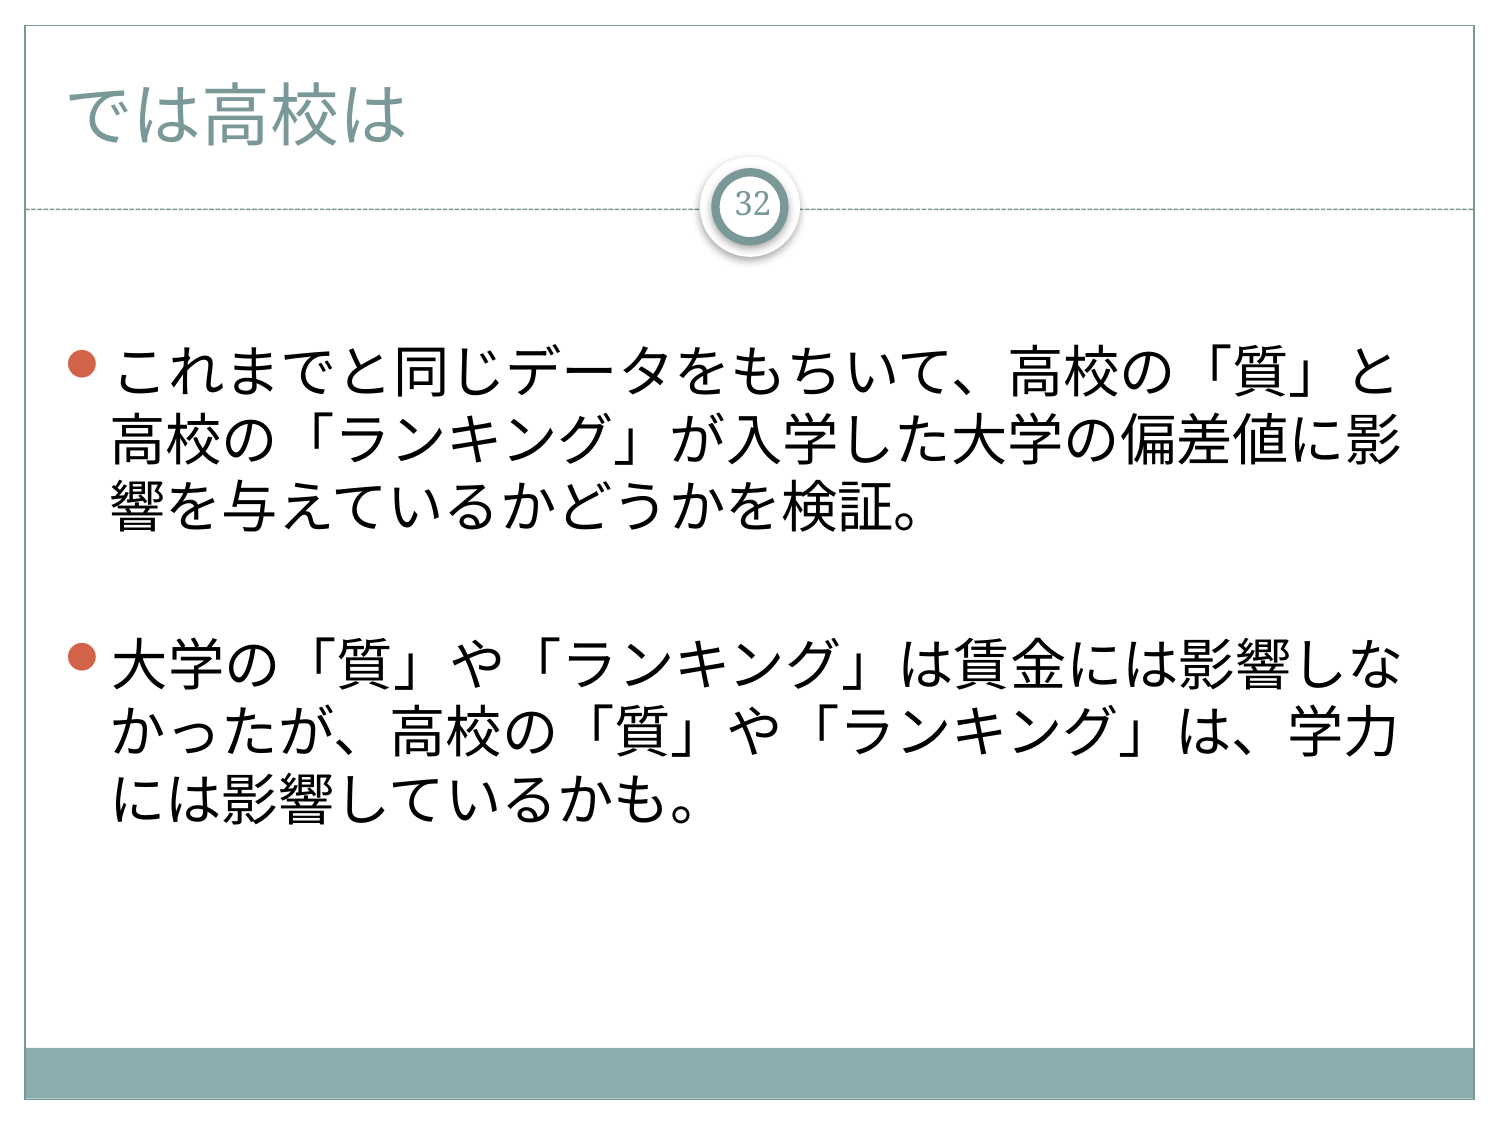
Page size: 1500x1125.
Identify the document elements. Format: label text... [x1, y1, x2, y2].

list これまでと同じデータをもちいて、高校の「質」と高校の「ランキング」が入学した大学の偏差値に影響を与えているかどうかを検証。 大学の「質」や「ランキング」は賃金には影響しなかったが、高校の「質」や「ランキング」は、学力には影響しているかも。 [49, 250, 1445, 1001]
title では高校は [49, 37, 1450, 162]
slide_number 32 [715, 168, 791, 241]
